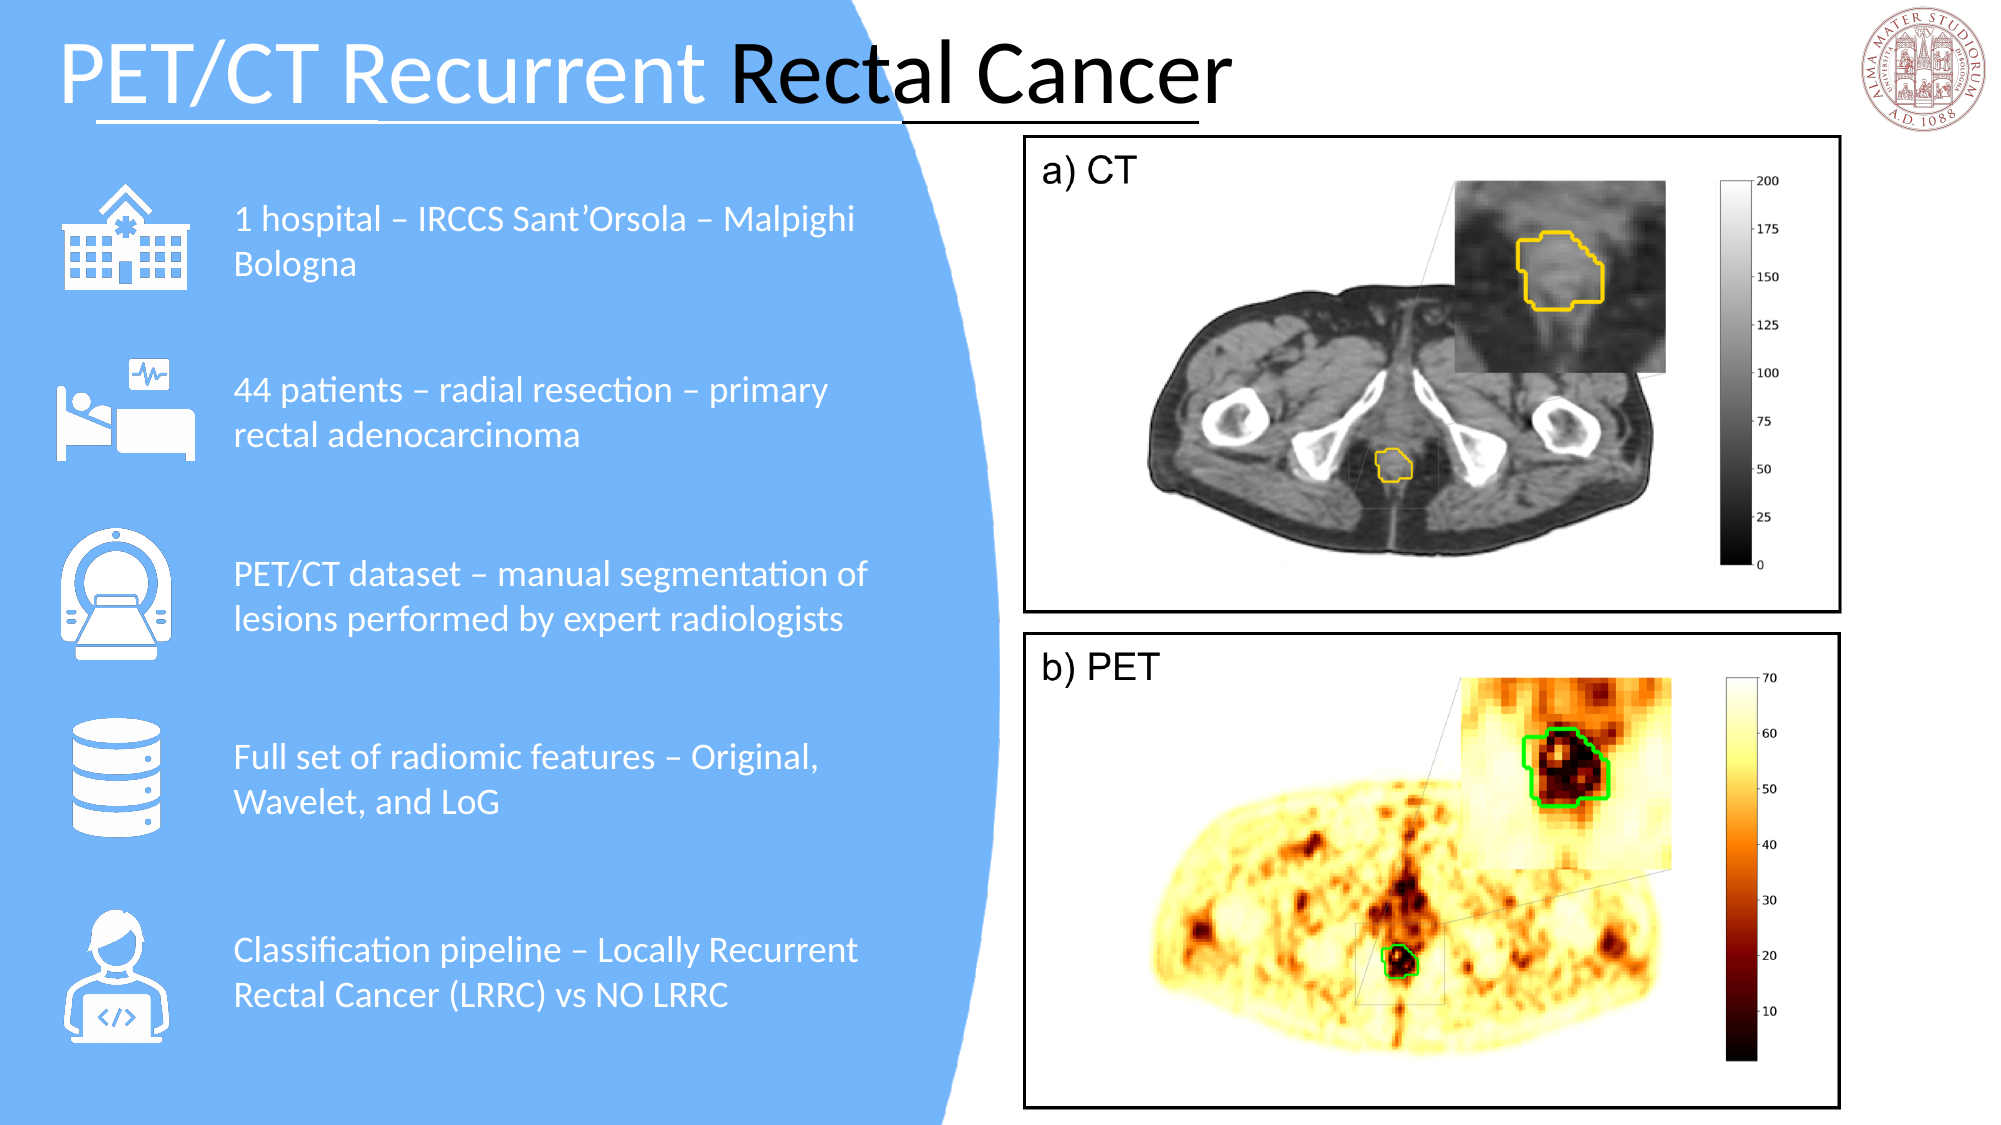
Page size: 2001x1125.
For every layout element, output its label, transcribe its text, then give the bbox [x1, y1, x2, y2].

picture [1018, 133, 1845, 616]
picture [0, 0, 1000, 1125]
text_box Classification pipeline – Locally Recurrent Rectal Cancer (LRRC) vs NO LRRC [218, 917, 921, 1023]
list PET/CT Recurrent Rectal Cancer [43, 17, 1354, 122]
text_box 1 hospital – IRCCS Sant’Orsola – Malpighi Bologna [218, 186, 921, 291]
picture [1860, 6, 1987, 133]
text_box 44 patients – radial resection – primary rectal adenocarcinoma [218, 357, 921, 462]
text_box PET/CT dataset – manual segmentation of lesions performed by expert radiologists [218, 541, 921, 646]
text_box Full set of radiomic features – Original, Wavelet, and LoG [218, 724, 921, 830]
picture [1018, 630, 1845, 1112]
